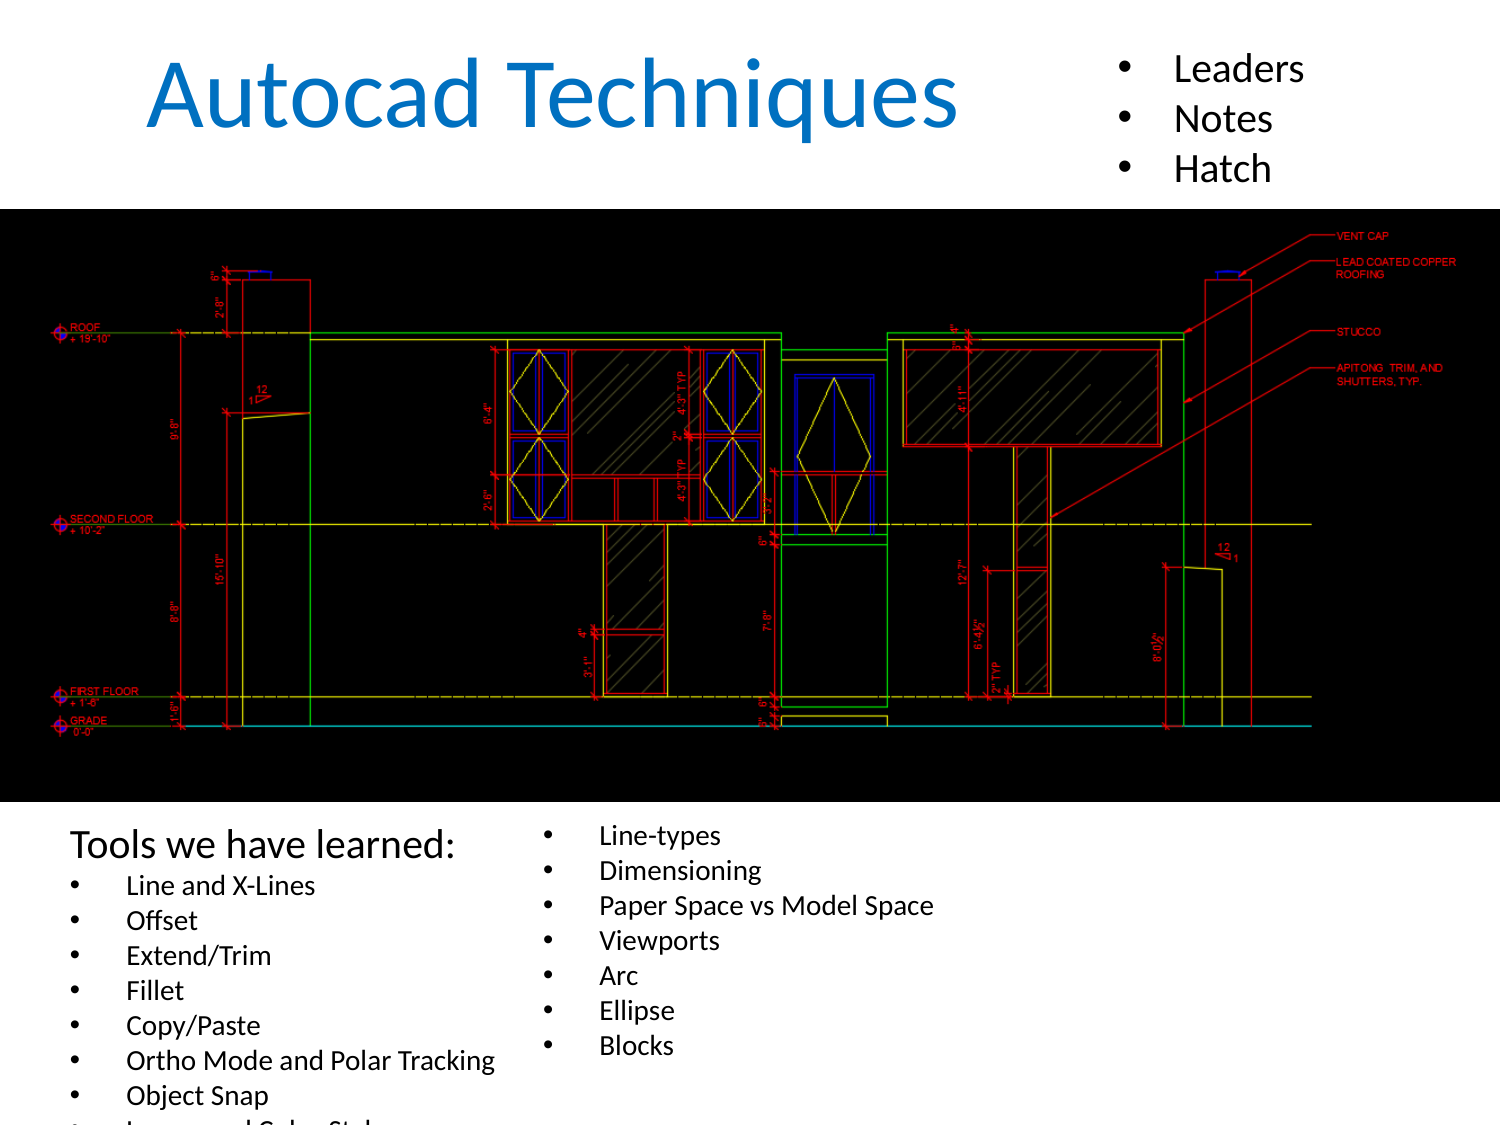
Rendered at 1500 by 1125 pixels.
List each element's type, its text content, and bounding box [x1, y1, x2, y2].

text_box Leaders Notes Hatch [1102, 33, 1500, 209]
text_box Tools we have learned: Line and X-Lines Offset Extend/Trim Fillet Copy/Paste Ortho Mode and Polar Tracking Object Snap Layers and Color Styles Line-types Dimensioning Paper Space vs Model Space Viewports Arc Ellipse Blocks [55, 809, 1500, 1125]
text_box Autocad Techniques [0, 19, 1253, 205]
picture [0, 209, 1500, 802]
